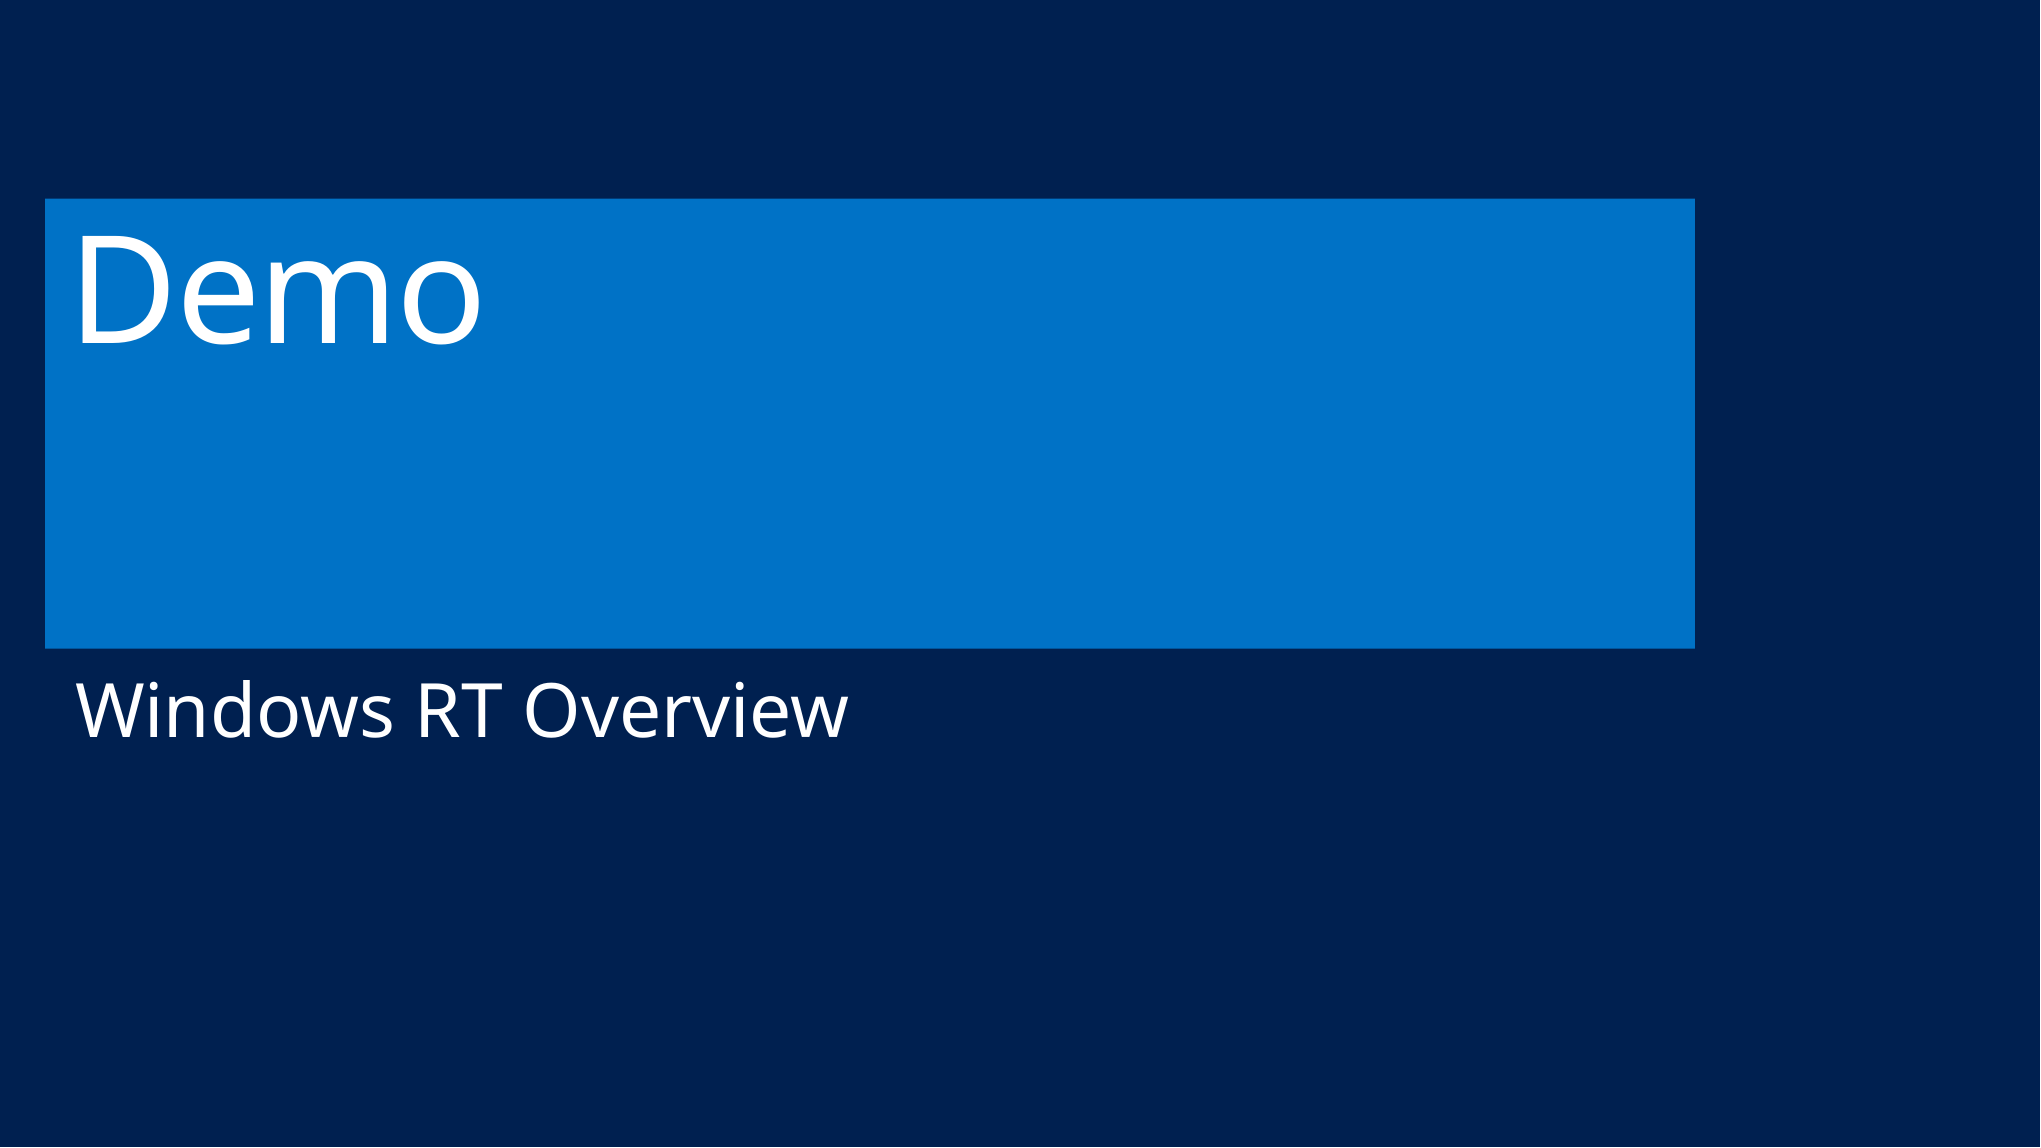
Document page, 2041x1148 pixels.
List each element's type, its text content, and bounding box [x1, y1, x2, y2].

title Demo [45, 198, 1695, 648]
list Windows RT Overview [45, 648, 1696, 949]
